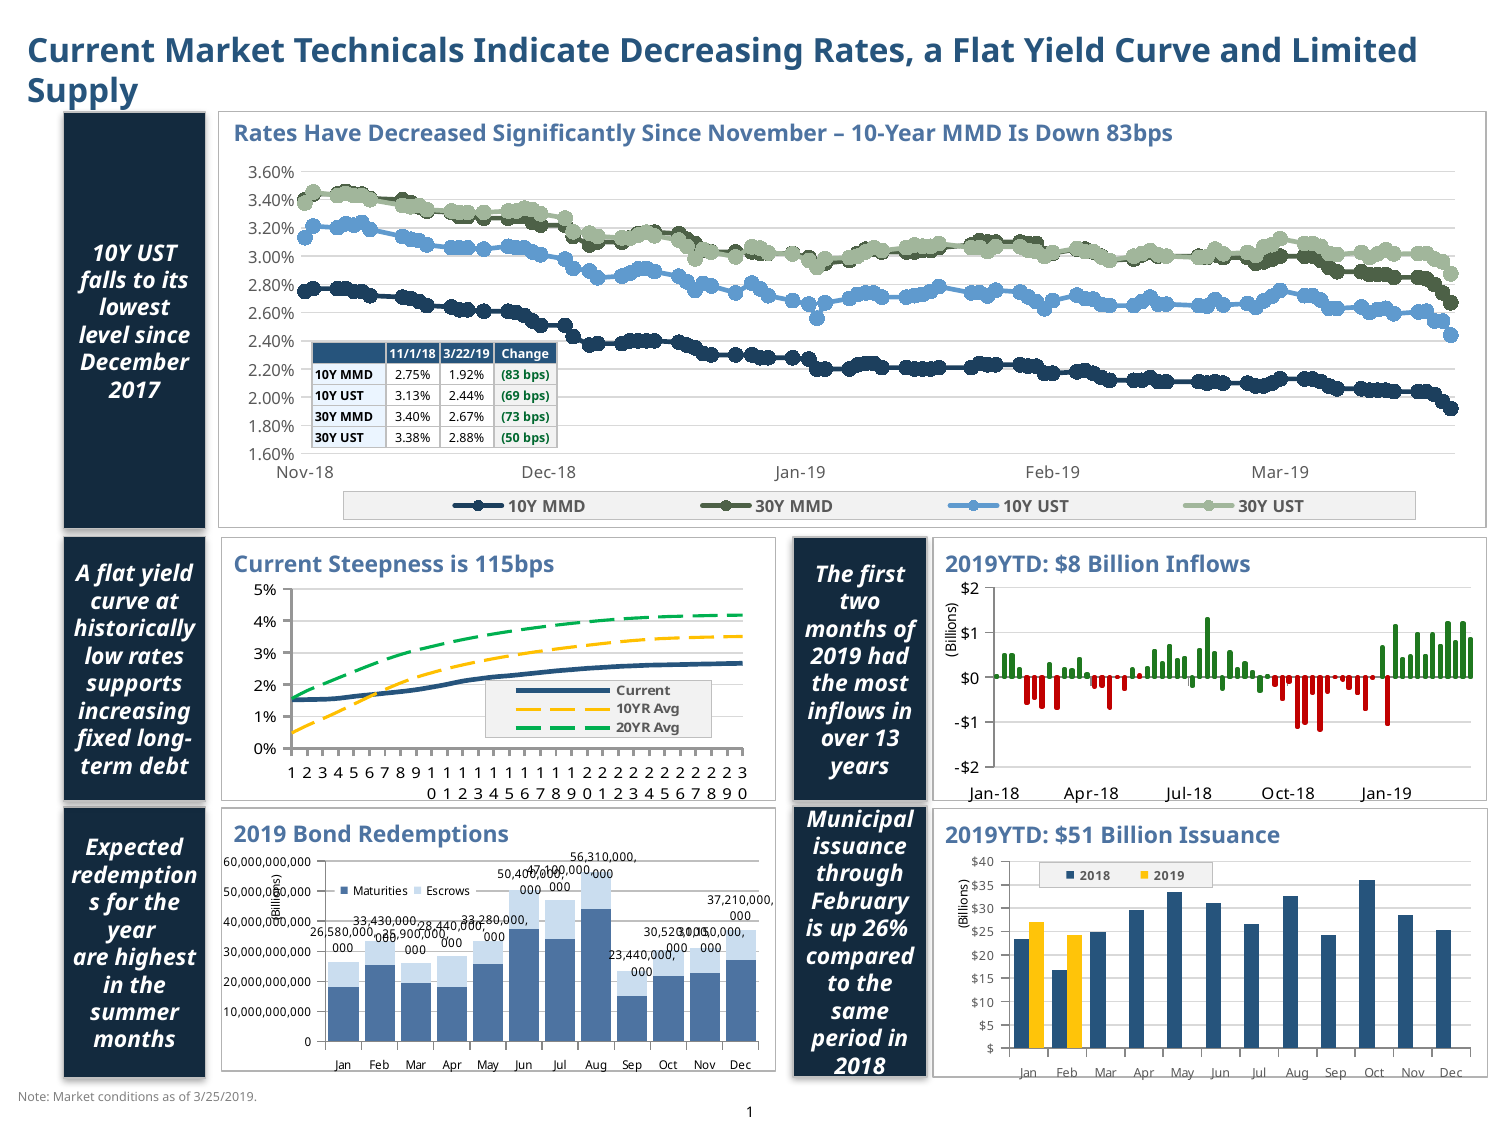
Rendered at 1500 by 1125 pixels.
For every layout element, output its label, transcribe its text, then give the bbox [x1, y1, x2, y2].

text_box A flat yield curve at historically low rates supports increasing fixed long-term debt [63, 536, 206, 802]
text_box 2019 Bond Redemptions [221, 811, 776, 843]
text_box 2019YTD: $51 Billion Issuance [933, 808, 1488, 1077]
text_box 10Y UST falls to its lowest level since December 2017 [63, 111, 206, 529]
chart [223, 577, 776, 805]
text_box Municipal issuance through February is up 26% compared to the same period in 2018 [792, 805, 928, 1078]
text_box Note: Market conditions as of 3/25/2019. [3, 1081, 501, 1111]
text_box Current Steepness is 115bps [221, 541, 776, 578]
chart [223, 843, 776, 1073]
text_box 1 [740, 1102, 760, 1121]
chart [218, 152, 1487, 533]
text_box Rates Have Decreased Significantly Since November – 10-Year MMD Is Down 83bps [218, 111, 1486, 152]
chart [932, 535, 1488, 805]
title Current Market Technicals Indicate Decreasing Rates, a Flat Yield Curve and Limited Supply [15, 29, 1488, 218]
text_box The first two months of 2019 had the most inflows in over 13 years [792, 541, 927, 802]
chart [944, 845, 1487, 1081]
text_box Expected redemptions for the year are highest in the summer months [63, 809, 206, 1079]
